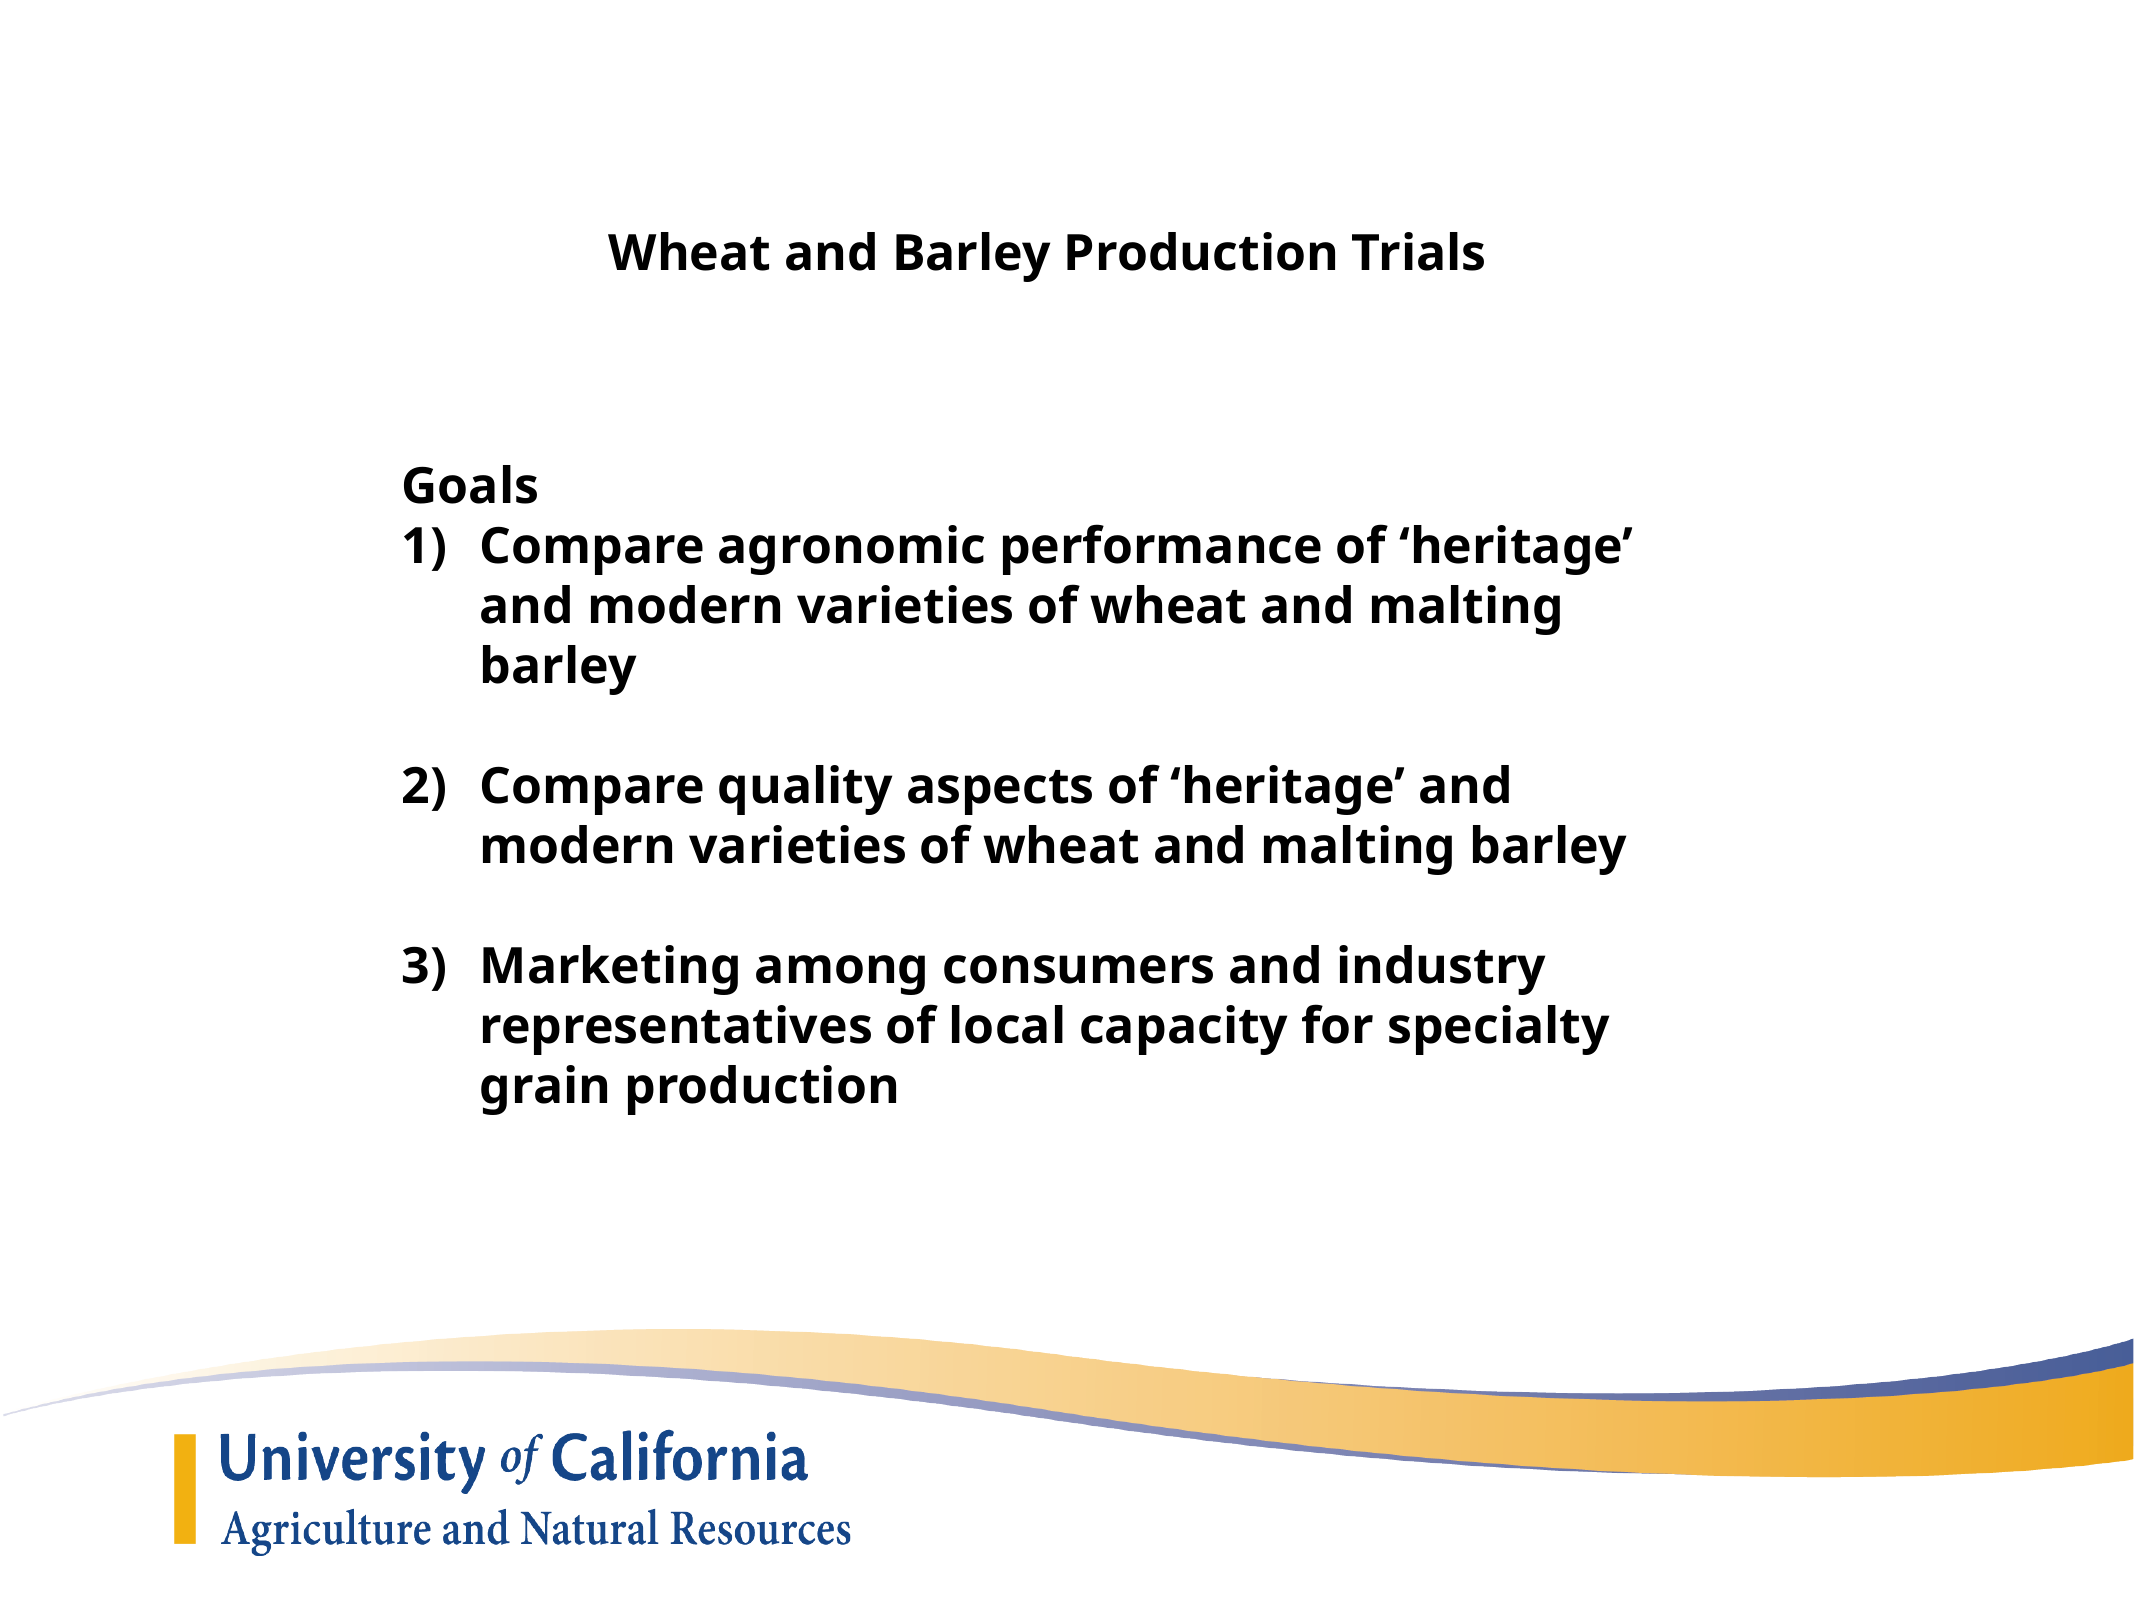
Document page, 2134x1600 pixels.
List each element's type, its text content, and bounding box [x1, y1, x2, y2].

picture [3, 1329, 2134, 1556]
text_box Goals Compare agronomic performance of ‘heritage’ and modern varieties of wheat and malting barley Compare quality aspects of ‘heritage’ and modern varieties of wheat and malting barley Marketing among consumers and industry representatives of local capacity for specialty grain production [393, 445, 1669, 1122]
text_box Wheat and Barley Production Trials [600, 211, 1496, 289]
